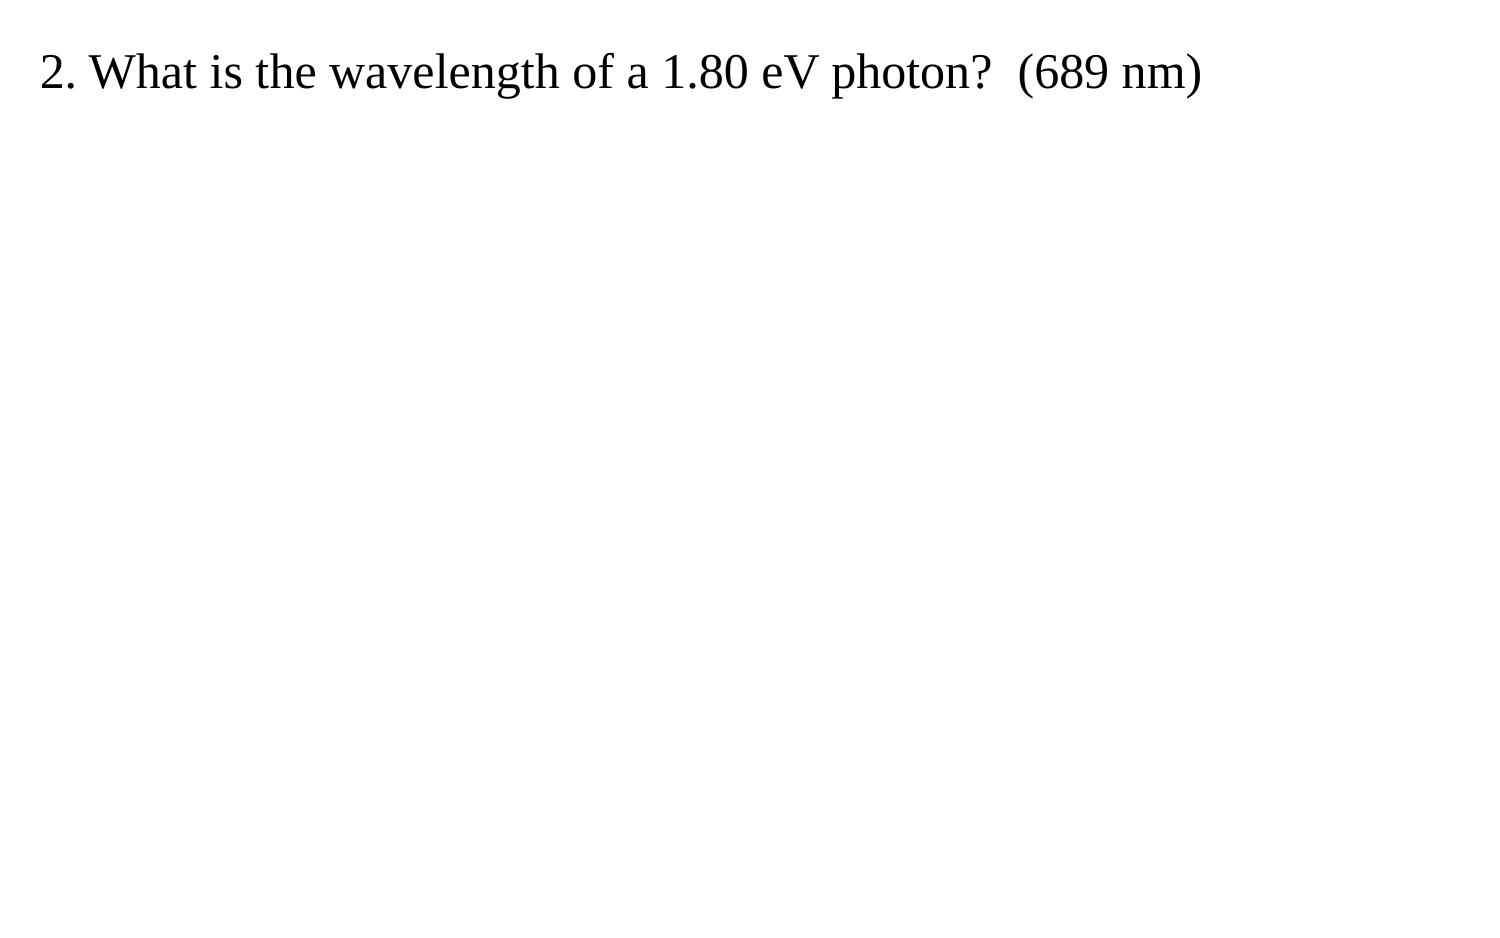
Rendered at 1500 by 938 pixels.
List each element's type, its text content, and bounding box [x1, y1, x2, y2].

text_box 2. What is the wavelength of a 1.80 eV photon? (689 nm) [24, 31, 1475, 166]
